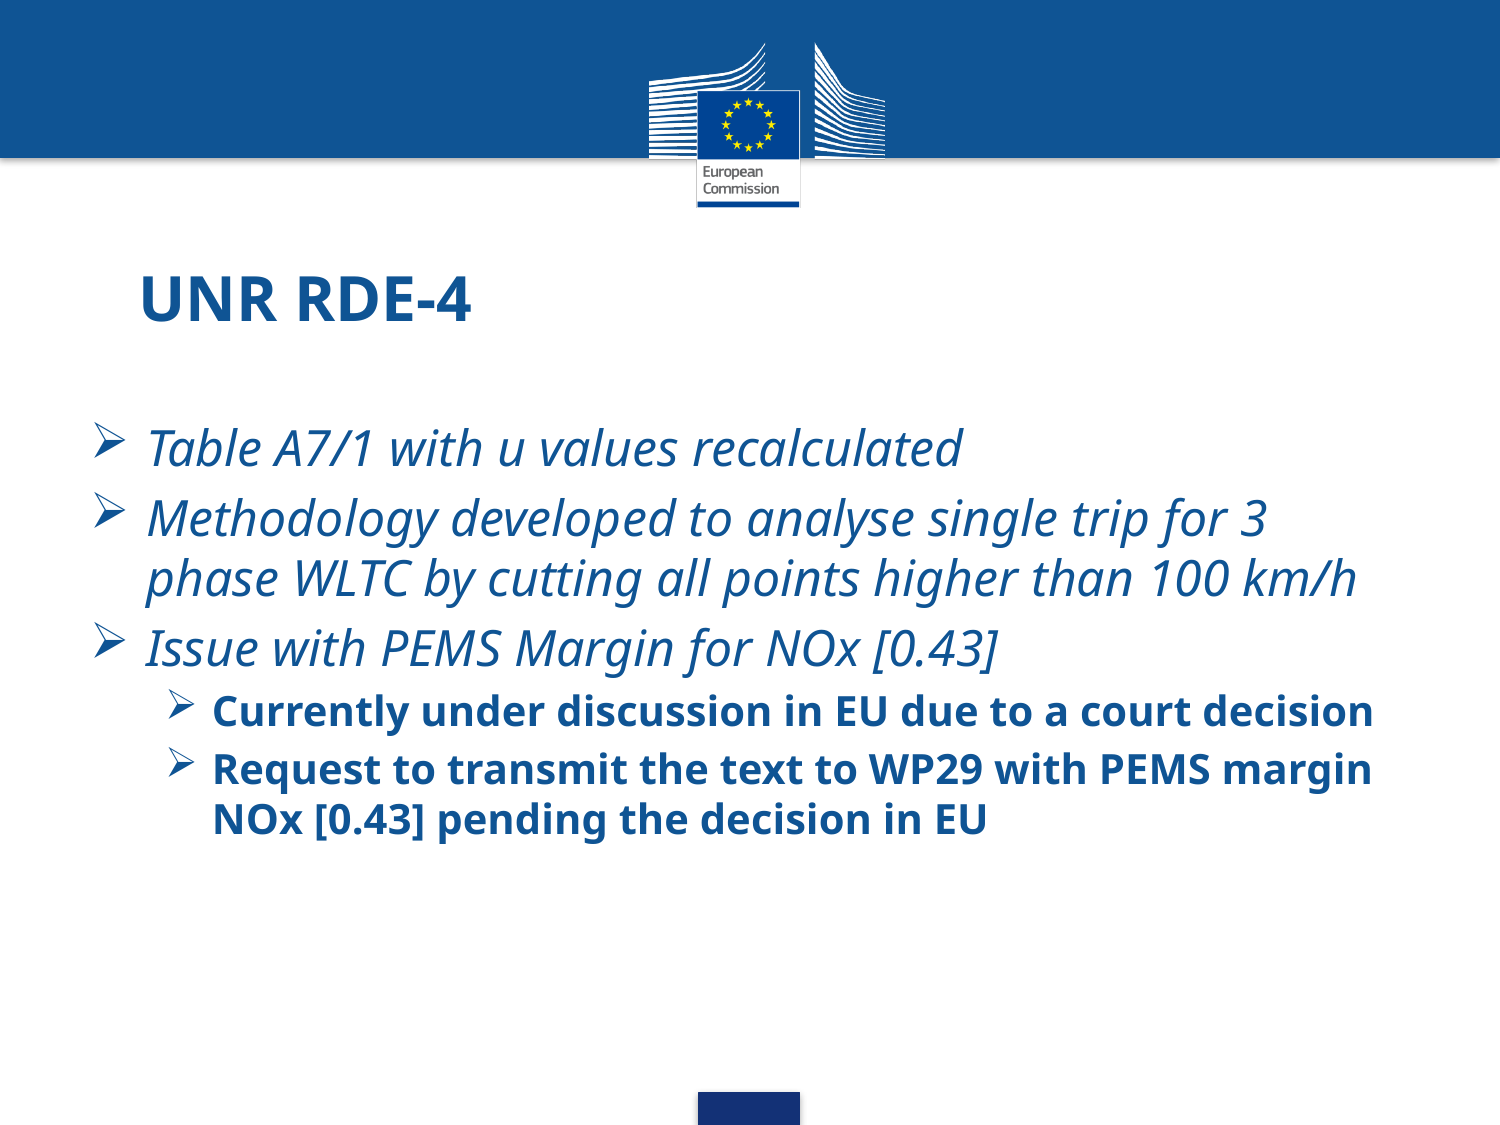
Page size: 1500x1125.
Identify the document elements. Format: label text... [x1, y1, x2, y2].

picture [649, 42, 885, 208]
list Table A7/1 with u values recalculated Methodology developed to analyse single trip for 3 phase WLTC by cutting all points higher than 100 km/h Issue with PEMS Margin for NOx [0.43] Currently under discussion in EU due to a court decision Request to transmit the text to WP29 with PEMS margin NOx [0.43] pending the decision in EU [75, 408, 1425, 988]
title UNR RDE-4 [64, 219, 1415, 374]
